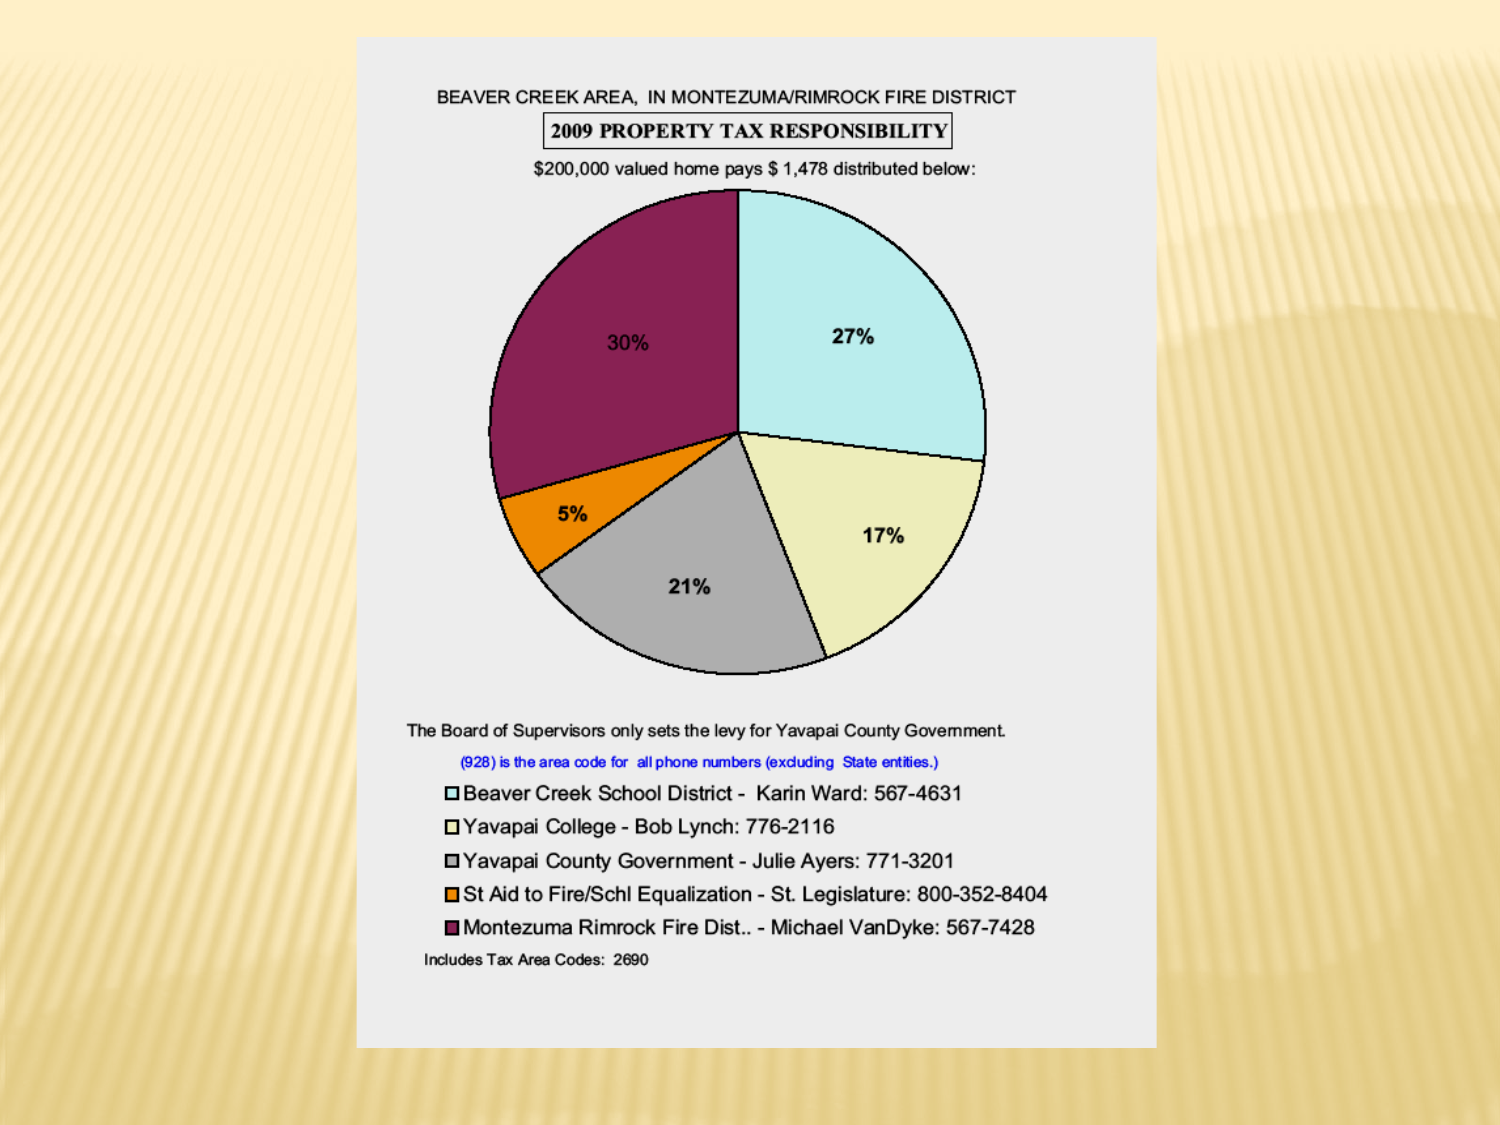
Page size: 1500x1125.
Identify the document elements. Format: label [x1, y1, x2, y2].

picture [356, 37, 1157, 1049]
